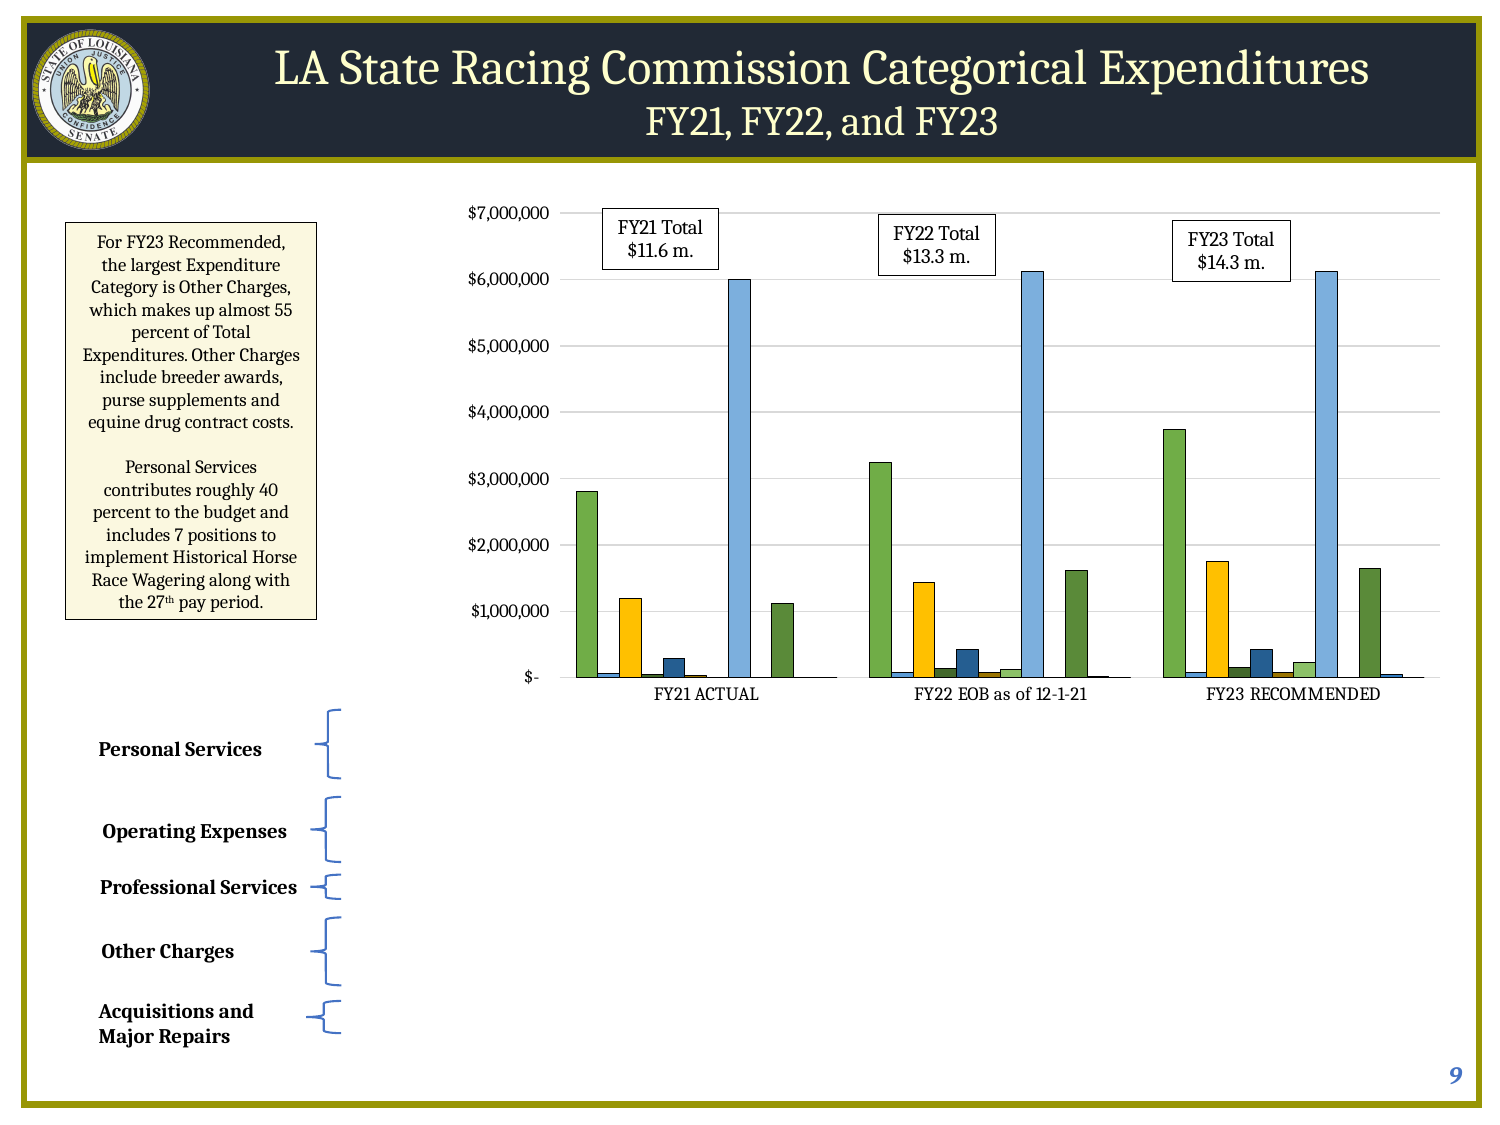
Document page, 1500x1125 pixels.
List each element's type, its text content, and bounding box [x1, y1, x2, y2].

chart [331, 170, 1461, 1056]
picture [28, 24, 155, 155]
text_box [80, 709, 331, 1056]
text_box [23, 19, 1479, 1105]
text_box For FY23 Recommended, the largest Expenditure Category is Other Charges, which makes up almost 55 percent of Total Expenditures. Other Charges include breeder awards, purse supplements and equine drug contract costs. Personal Services contributes roughly 40 percent to the budget and includes 7 positions to implement Historical Horse Race Wagering along with the 27th pay period. [65, 222, 317, 620]
slide_number 9 [1433, 1044, 1478, 1105]
text_box LA State Racing Commission Categorical Expenditures FY21, FY22, and FY23 [175, 26, 1468, 152]
